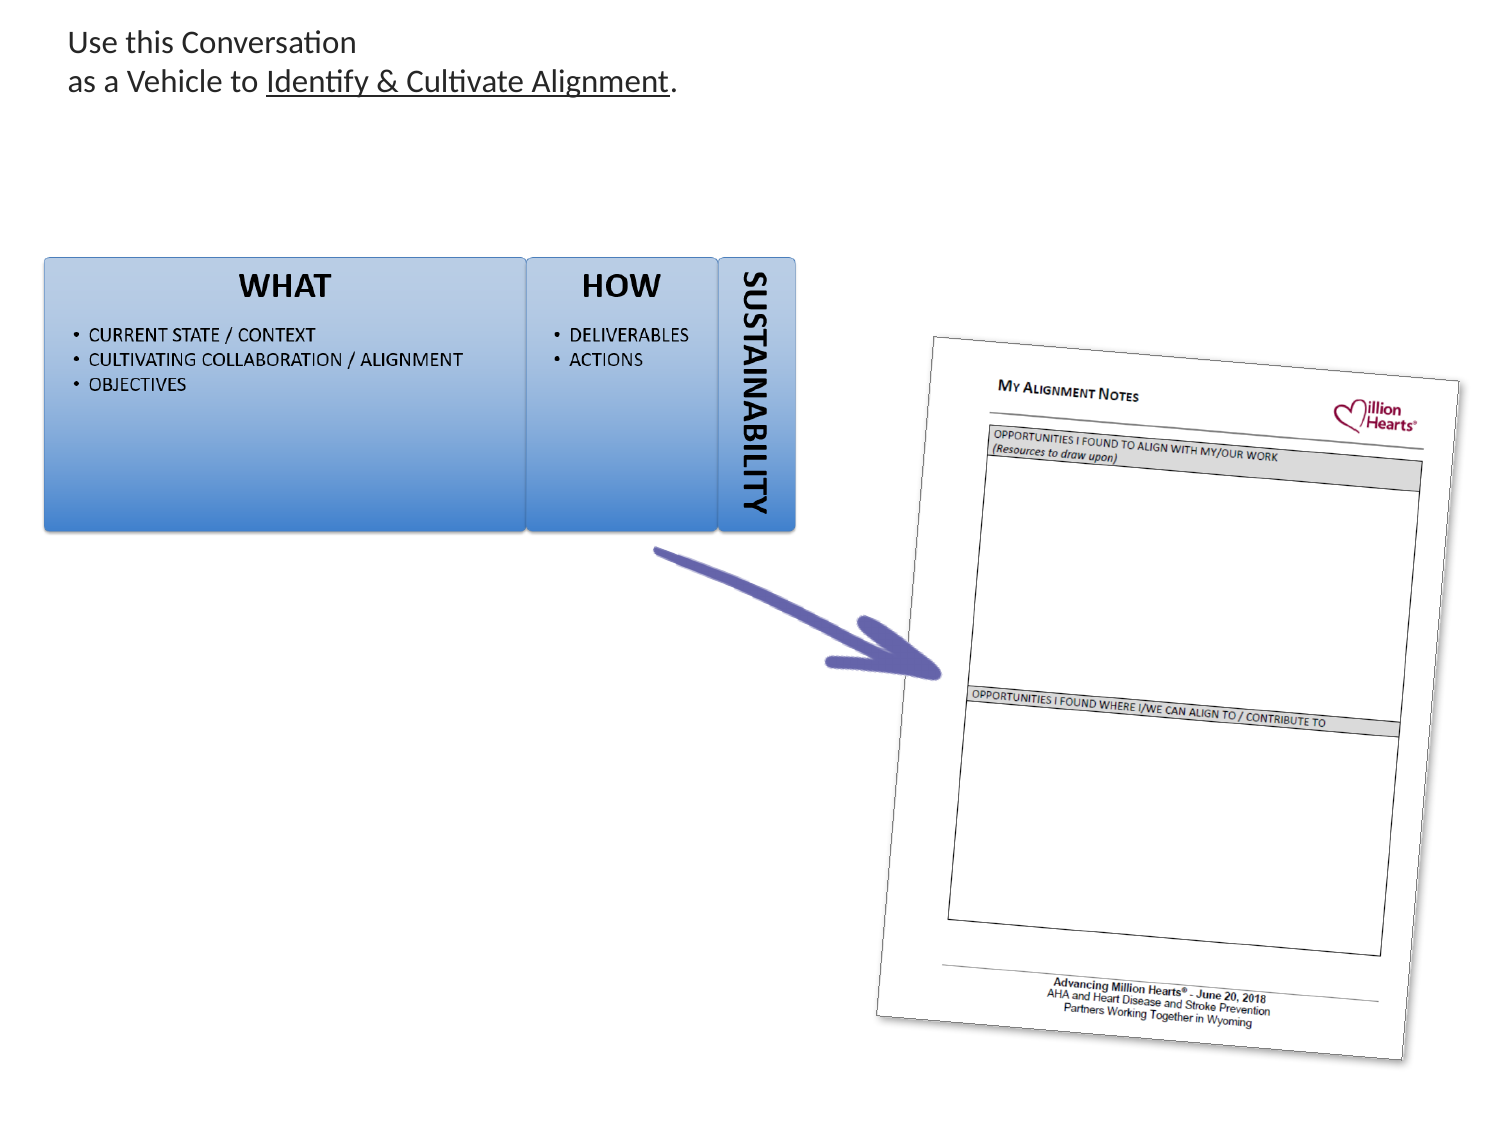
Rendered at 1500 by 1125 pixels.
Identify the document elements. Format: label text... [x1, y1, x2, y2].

picture [40, 254, 1459, 1060]
title Use this Conversation as a Vehicle to Identify & Cultivate Alignment. [52, 12, 1448, 108]
